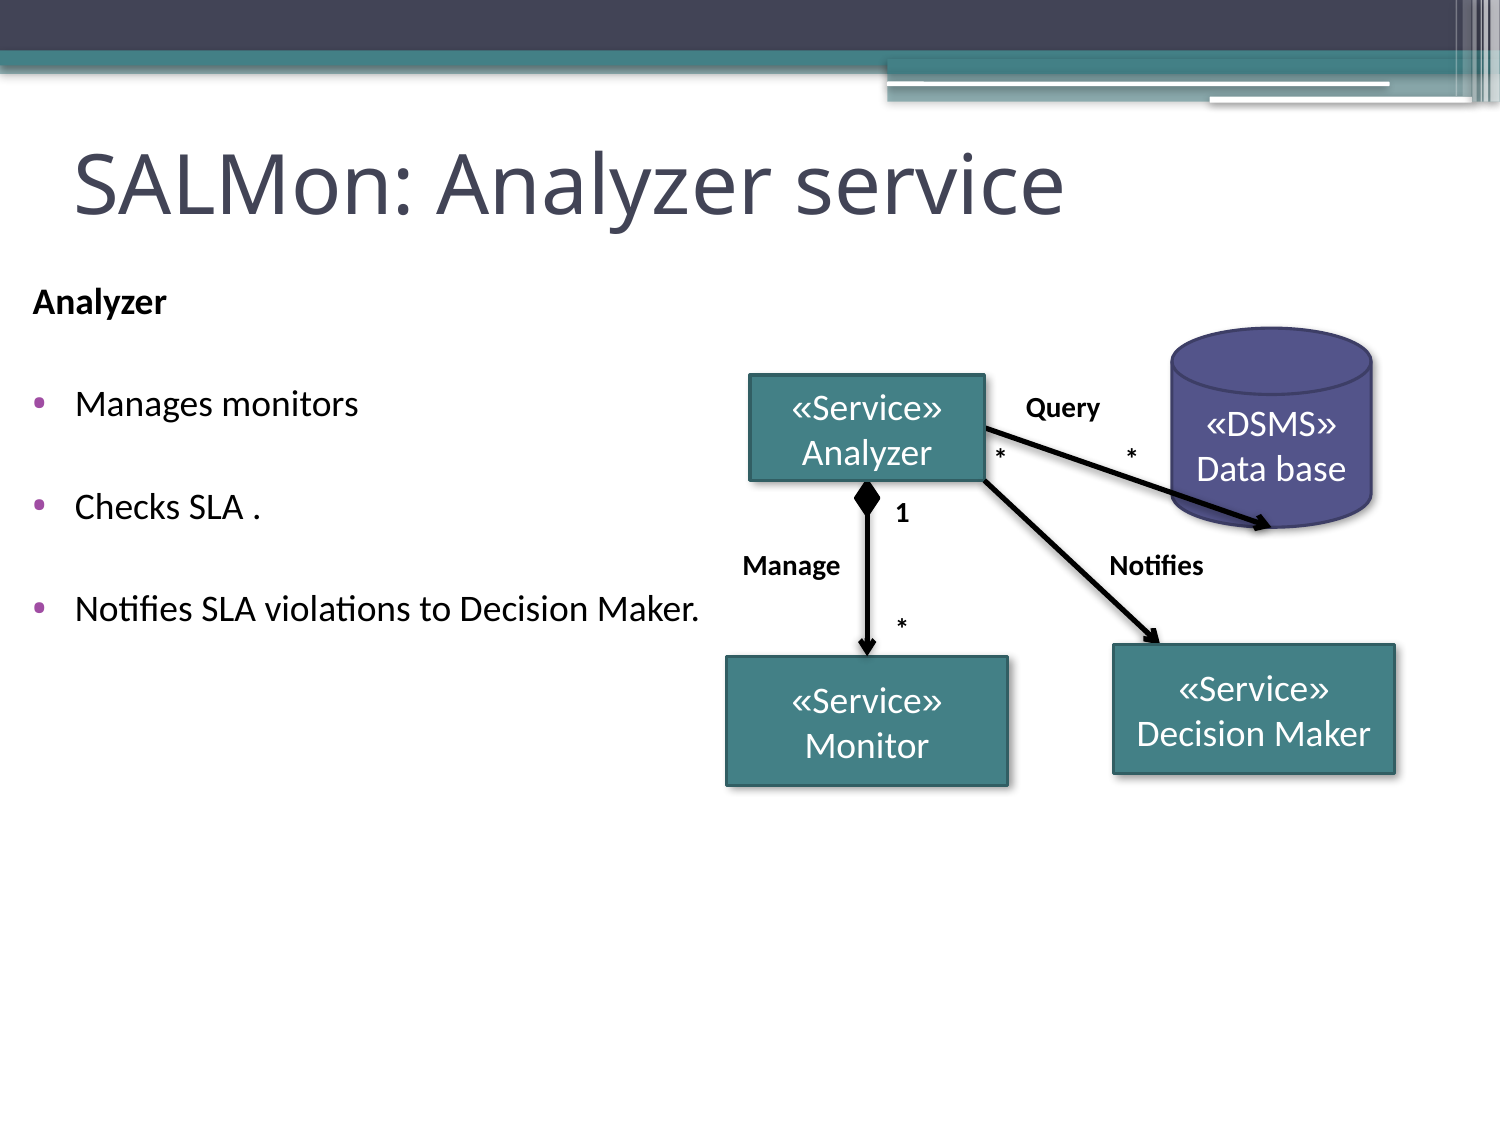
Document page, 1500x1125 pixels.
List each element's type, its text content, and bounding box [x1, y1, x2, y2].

text_box 1 [878, 468, 926, 536]
title SALMon: Analyzer service [58, 93, 1409, 269]
text_box Query * * [995, 439, 1161, 479]
text_box «Service» Analyzer [748, 373, 986, 482]
text_box Analyzer Manages monitors Checks SLA . Notifies SLA violations to Decision Maker. [0, 269, 750, 1020]
text_box «Service» Decision Maker [1112, 643, 1396, 775]
text_box «DSMS» Data base [1170, 326, 1373, 529]
text_box Manage [679, 538, 856, 589]
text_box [984, 480, 1161, 645]
text_box [854, 490, 878, 518]
text_box Query * * [972, 363, 1161, 425]
text_box Notifies [1167, 538, 1219, 589]
text_box «Service» Monitor [725, 655, 1009, 787]
text_box * [878, 585, 926, 654]
